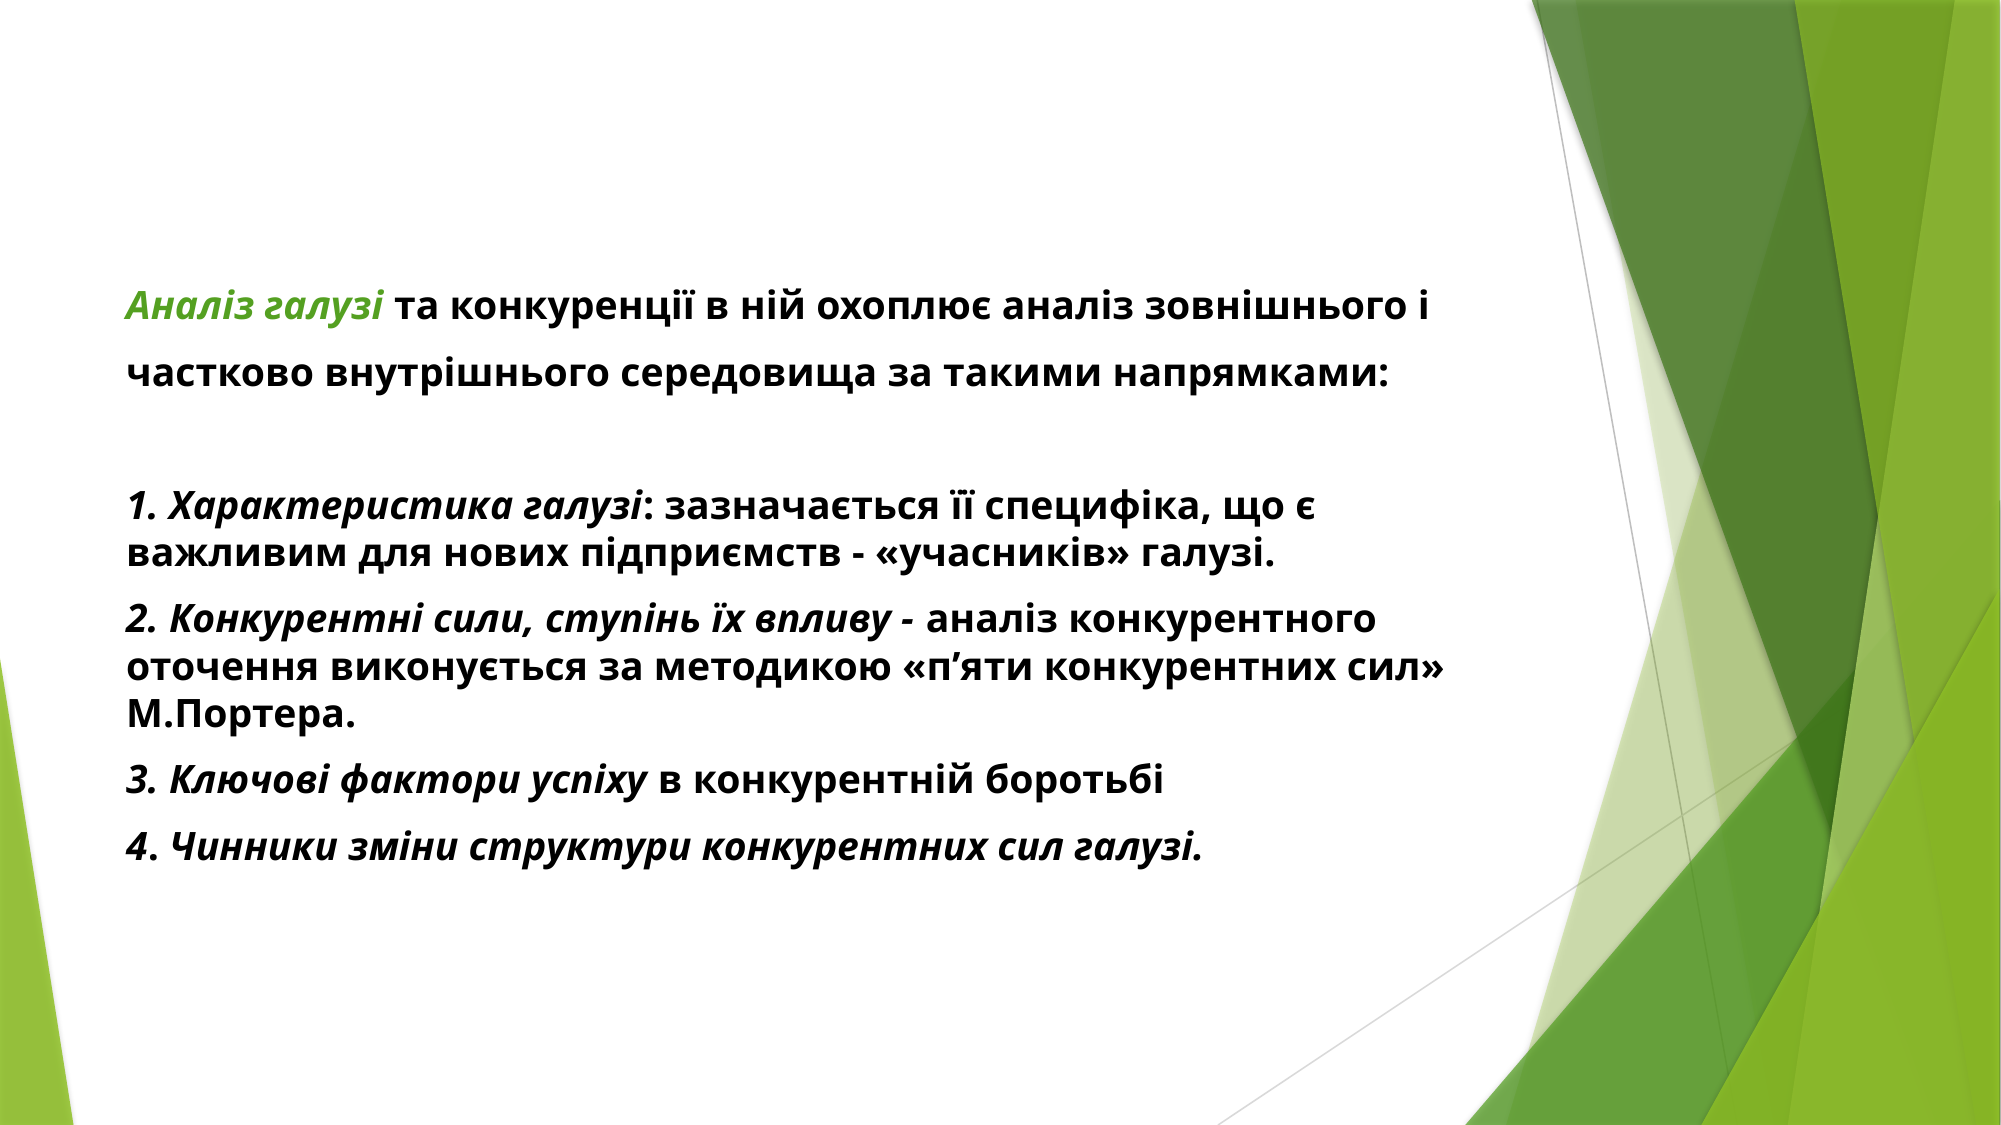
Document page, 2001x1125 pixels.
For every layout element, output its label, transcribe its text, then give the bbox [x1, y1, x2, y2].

list Аналіз галузі та конкуренції в ній охоплює аналіз зовнішнього і частково внутрішнього середовища за такими напрямками: 1. Характеристика галузі: зазначається її специфіка, що є важливим для нових підприємств - «учасників» галузі. 2. Конкурентні сили, ступінь їх впливу - аналіз конкурентного оточення виконується за методикою «п’яти конкурентних сил» М.Портера. 3. Ключові фактори успіху в конкурентній боротьбі 4. Чинники зміни структури конкурентних сил галузі. [111, 273, 1522, 884]
